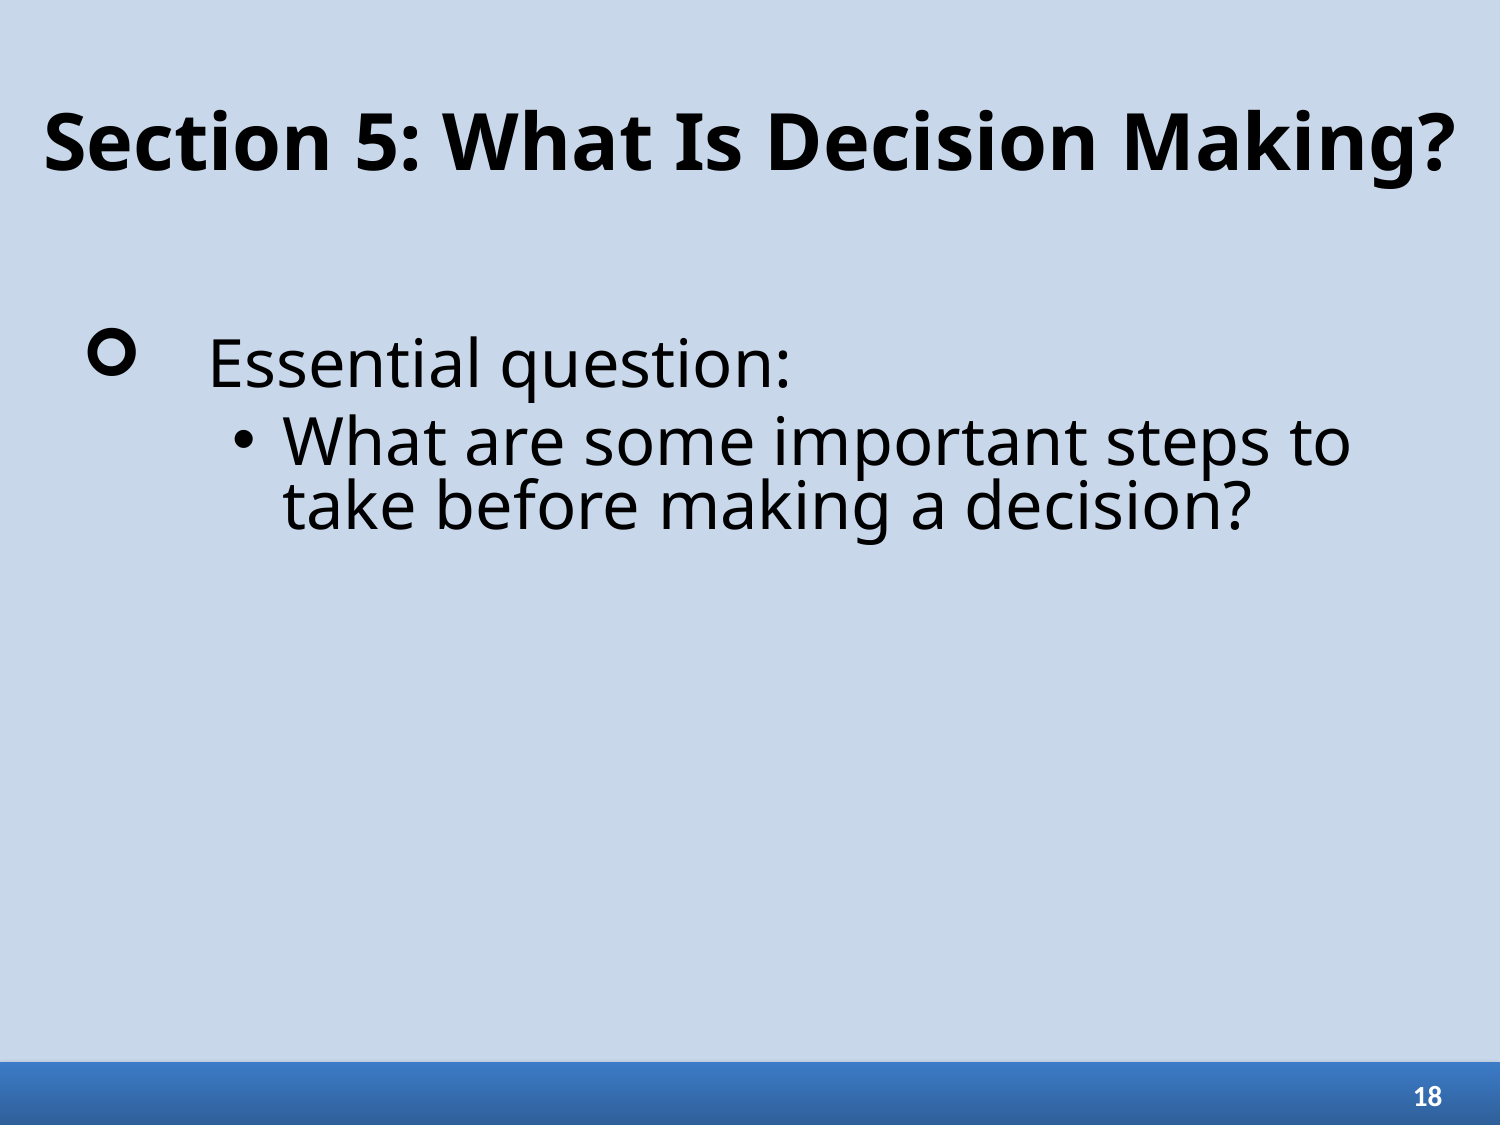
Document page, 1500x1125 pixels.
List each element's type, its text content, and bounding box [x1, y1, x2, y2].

slide_number 18 [1398, 1070, 1451, 1120]
title Section 5: What Is Decision Making? [0, 44, 1500, 234]
list Essential question: What are some important steps to take before making a decision? [74, 327, 1426, 1006]
